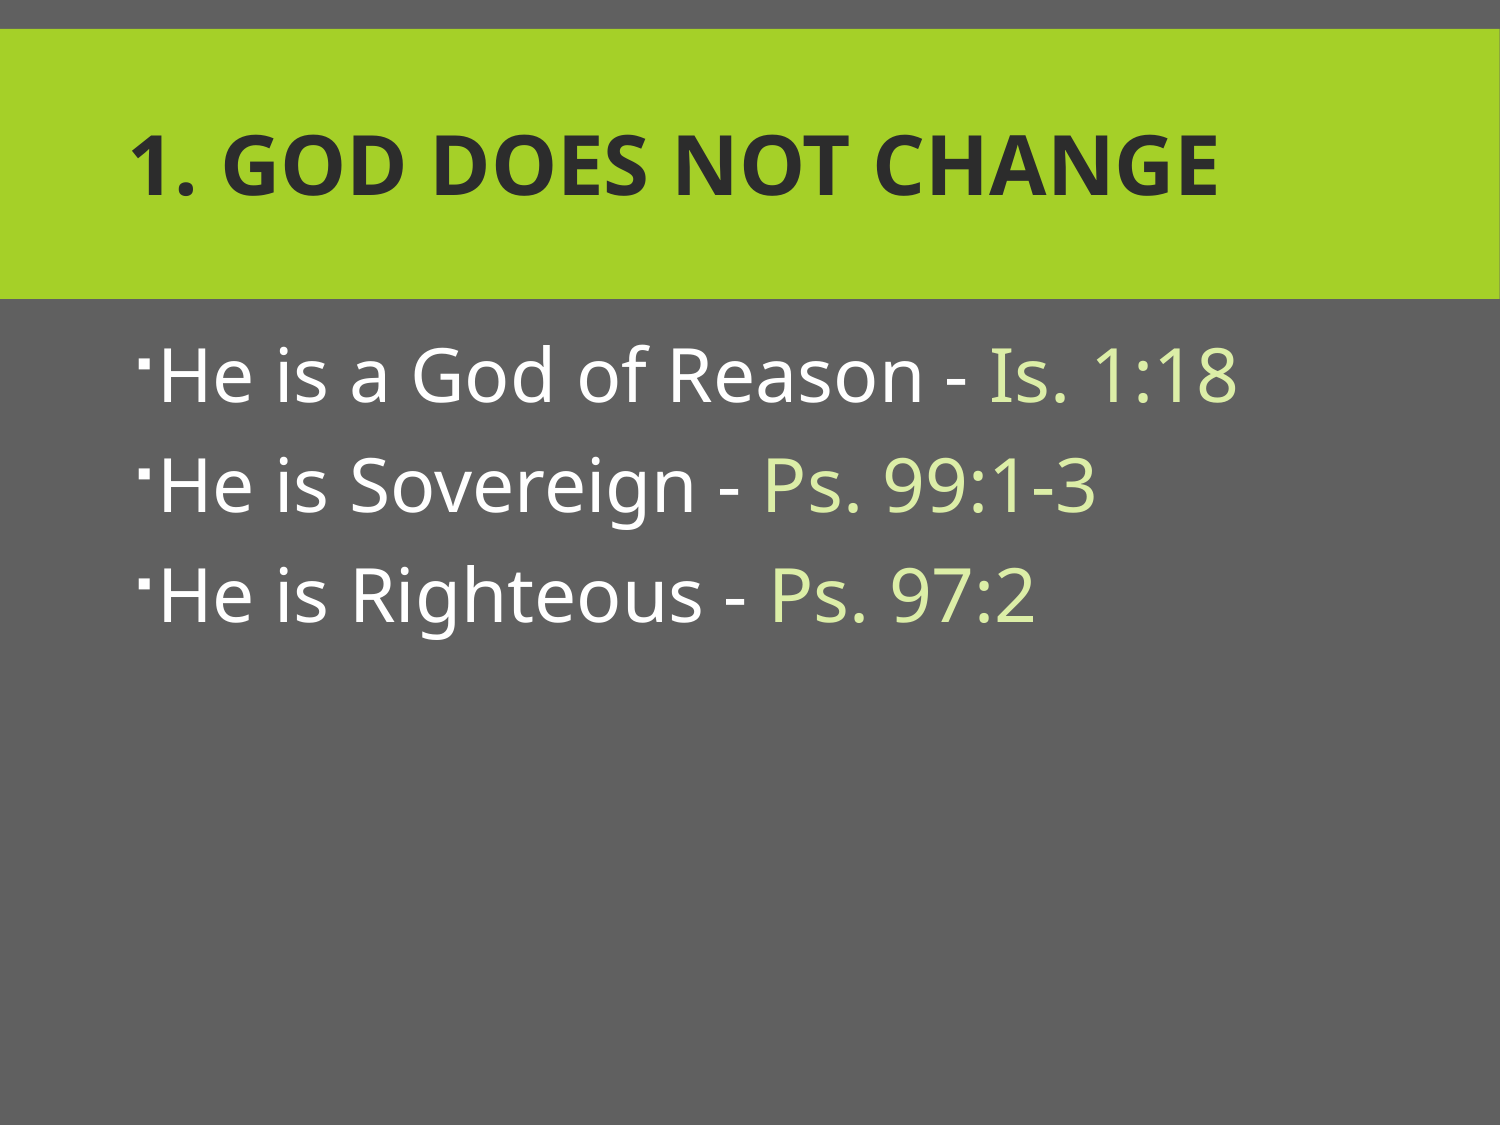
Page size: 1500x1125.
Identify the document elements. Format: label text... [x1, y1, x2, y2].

title 1. God Does Not Change [112, 46, 1388, 295]
list He is a God of Reason - Is. 1:18 He is Sovereign - Ps. 99:1-3 He is Righteous - Ps. 97:2 [112, 329, 1388, 1020]
